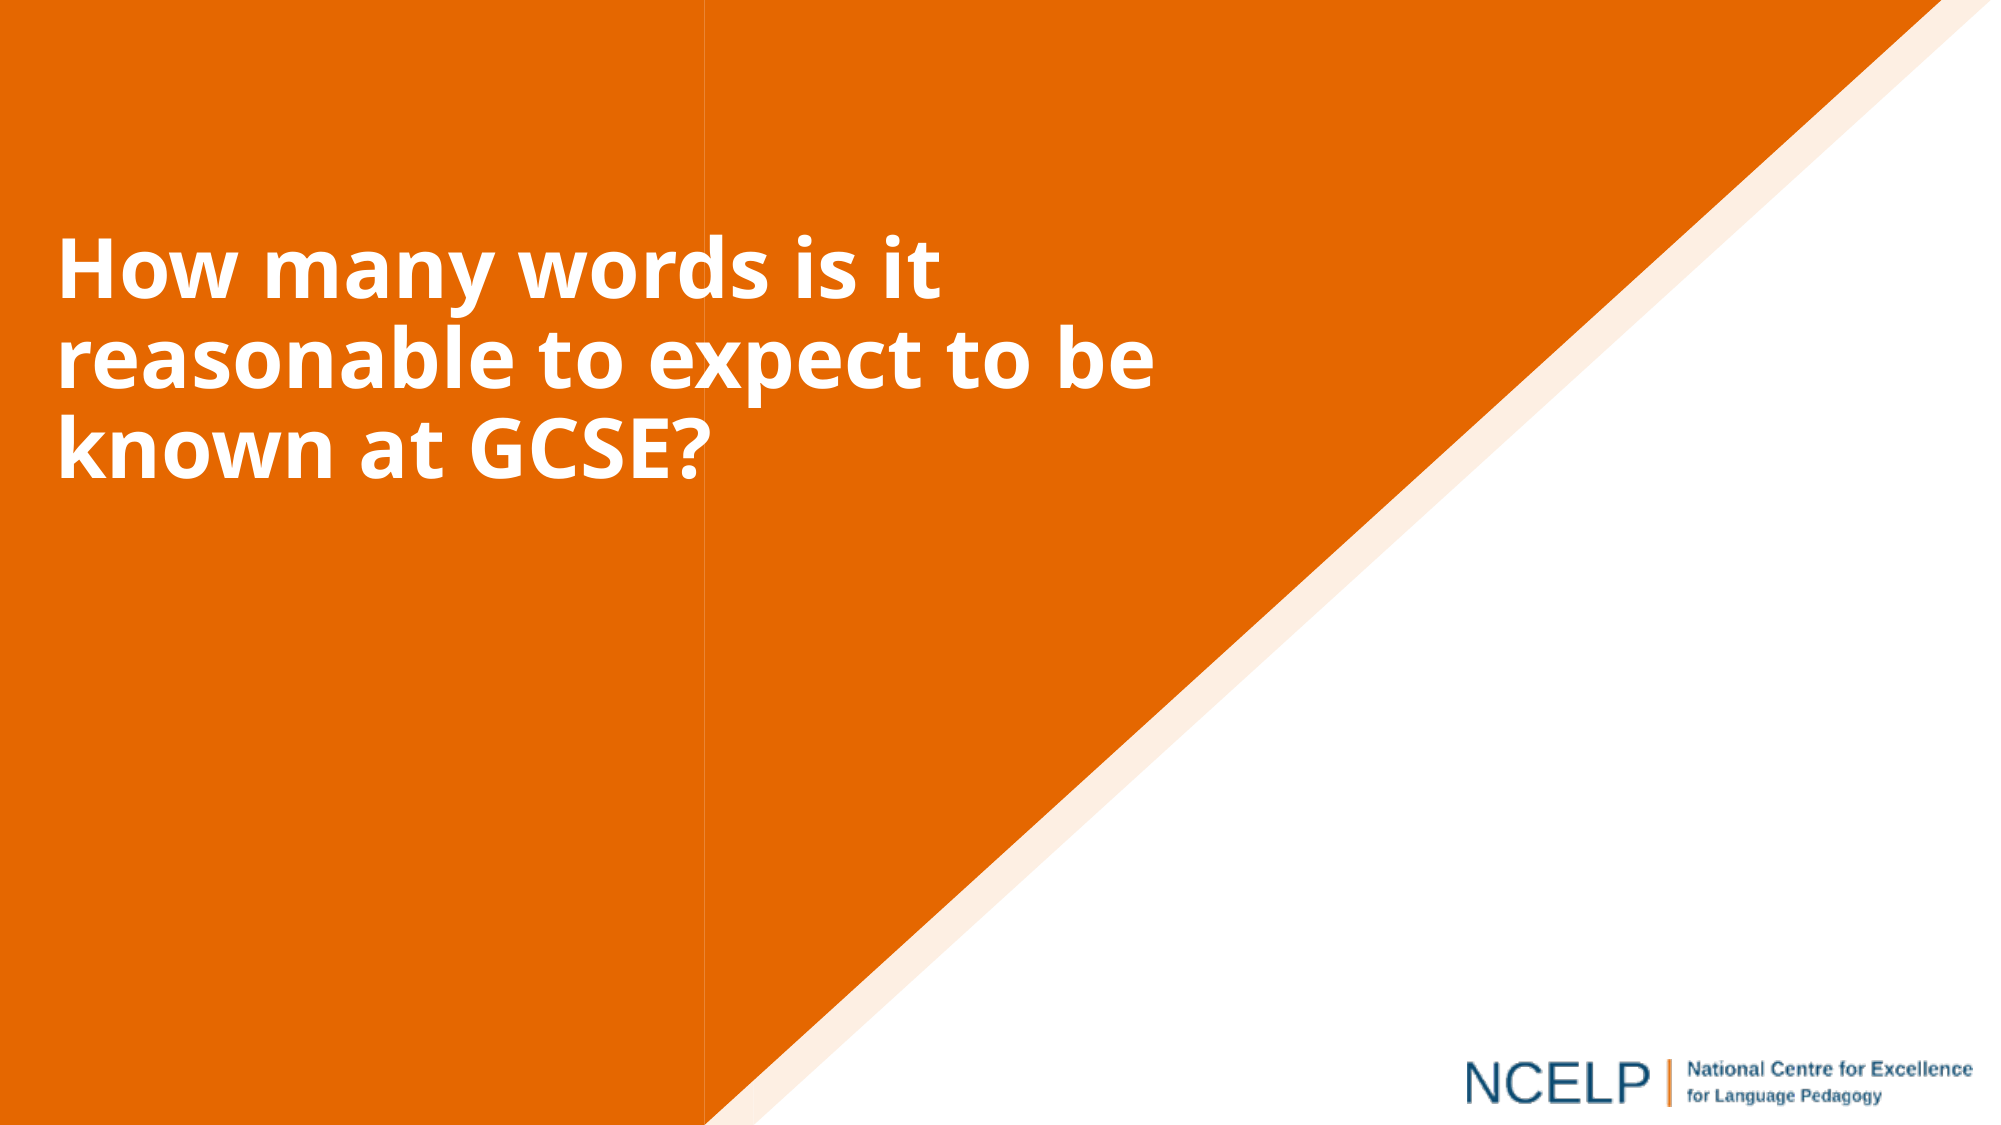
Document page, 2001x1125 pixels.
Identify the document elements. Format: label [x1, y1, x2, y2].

text_box [0, 0, 1991, 1125]
picture [1467, 1059, 1973, 1107]
